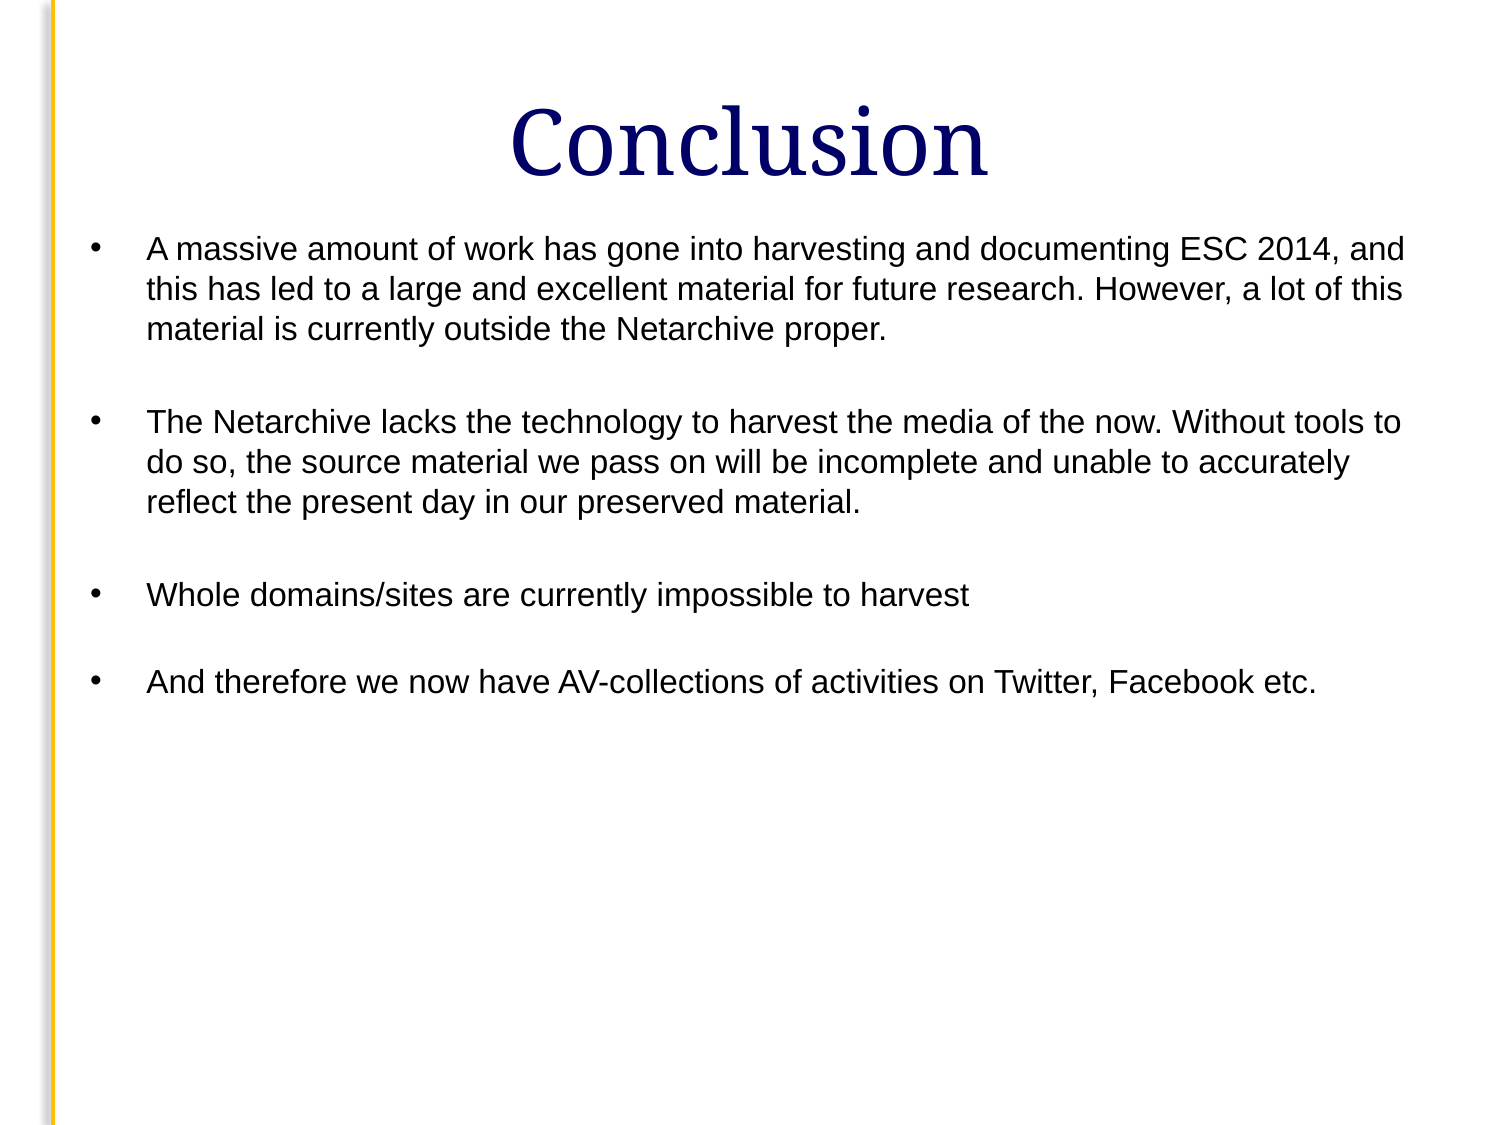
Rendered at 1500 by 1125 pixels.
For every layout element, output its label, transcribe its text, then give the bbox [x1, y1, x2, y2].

title Conclusion [74, 44, 1426, 219]
list A massive amount of work has gone into harvesting and documenting ESC 2014, and this has led to a large and excellent material for future research. However, a lot of this material is currently outside the Netarchive proper. The Netarchive lacks the technology to harvest the media of the now. Without tools to do so, the source material we pass on will be incomplete and unable to accurately reflect the present day in our preserved material. Whole domains/sites are currently impossible to harvest And therefore we now have AV-collections of activities on Twitter, Facebook etc. [74, 219, 1426, 1071]
